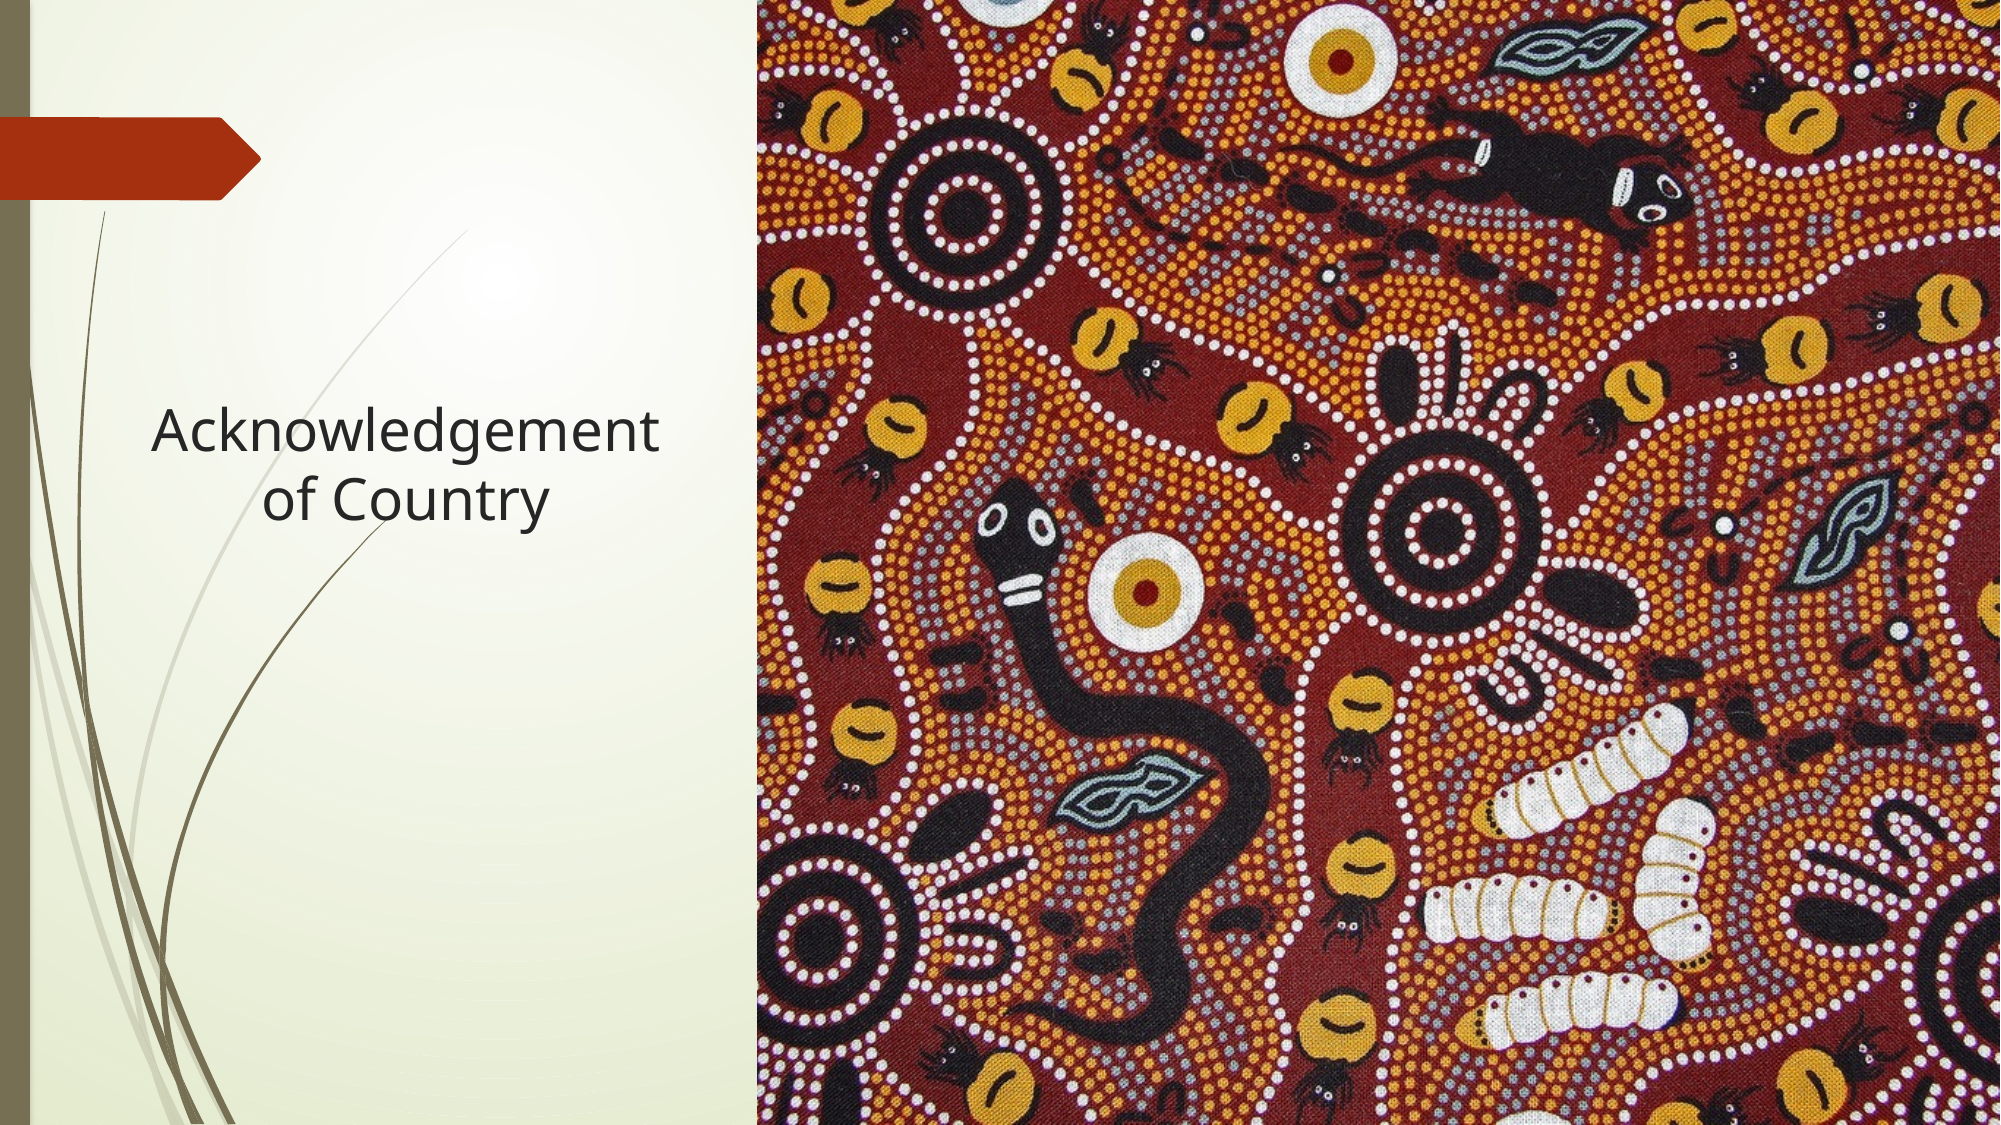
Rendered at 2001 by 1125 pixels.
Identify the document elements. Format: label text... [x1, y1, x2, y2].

picture [757, 0, 2000, 1125]
title Acknowledgement of Country [106, 105, 706, 608]
